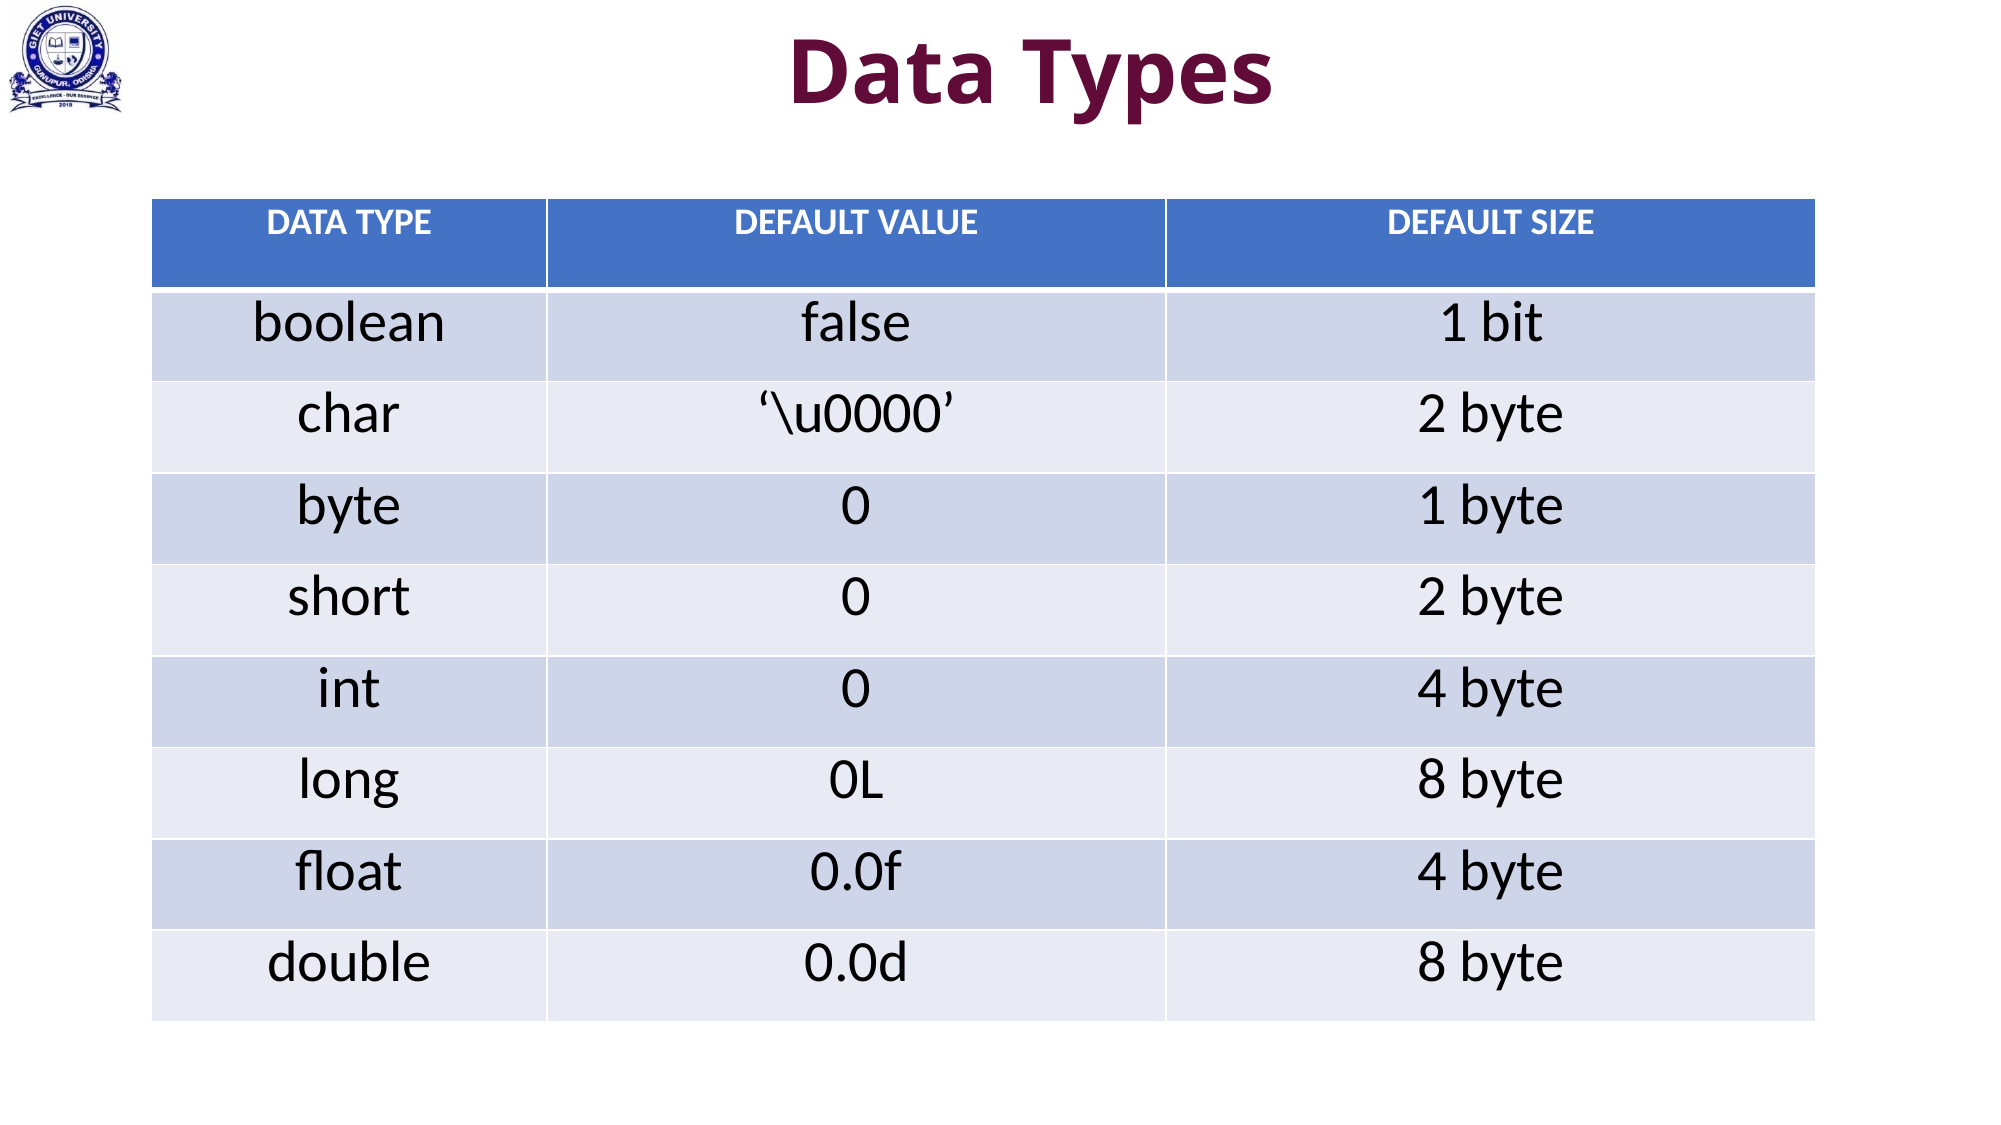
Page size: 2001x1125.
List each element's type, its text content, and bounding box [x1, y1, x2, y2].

table_cell 2 byte [1167, 382, 1815, 472]
table_cell double [152, 931, 546, 1021]
table_cell 0.0f [548, 840, 1165, 929]
table_cell 4 byte [1167, 840, 1815, 929]
table_cell 0 [548, 657, 1165, 747]
table_header DATA TYPE [152, 199, 546, 287]
table_cell 0L [548, 748, 1165, 838]
table_cell 8 byte [1167, 931, 1815, 1021]
table_cell 0 [548, 565, 1165, 655]
table_cell 1 byte [1167, 474, 1815, 564]
table_cell boolean [152, 293, 546, 381]
table_cell ‘\u0000’ [548, 382, 1165, 472]
table_cell int [152, 657, 546, 747]
table_cell char [152, 382, 546, 472]
table_cell 0 [548, 474, 1165, 564]
table_header DEFAULT SIZE [1167, 199, 1815, 287]
table_cell 1 bit [1167, 293, 1815, 381]
picture [9, 0, 122, 113]
table_cell byte [152, 474, 546, 564]
table_cell float [152, 840, 546, 929]
table_cell 2 byte [1167, 565, 1815, 655]
table_cell long [152, 748, 546, 838]
table_cell short [152, 565, 546, 655]
table_header DEFAULT VALUE [548, 199, 1165, 287]
title Data Types [168, 19, 1894, 131]
table_cell false [548, 293, 1165, 381]
table_cell 8 byte [1167, 748, 1815, 838]
table_cell 4 byte [1167, 657, 1815, 747]
table_cell 0.0d [548, 931, 1165, 1021]
